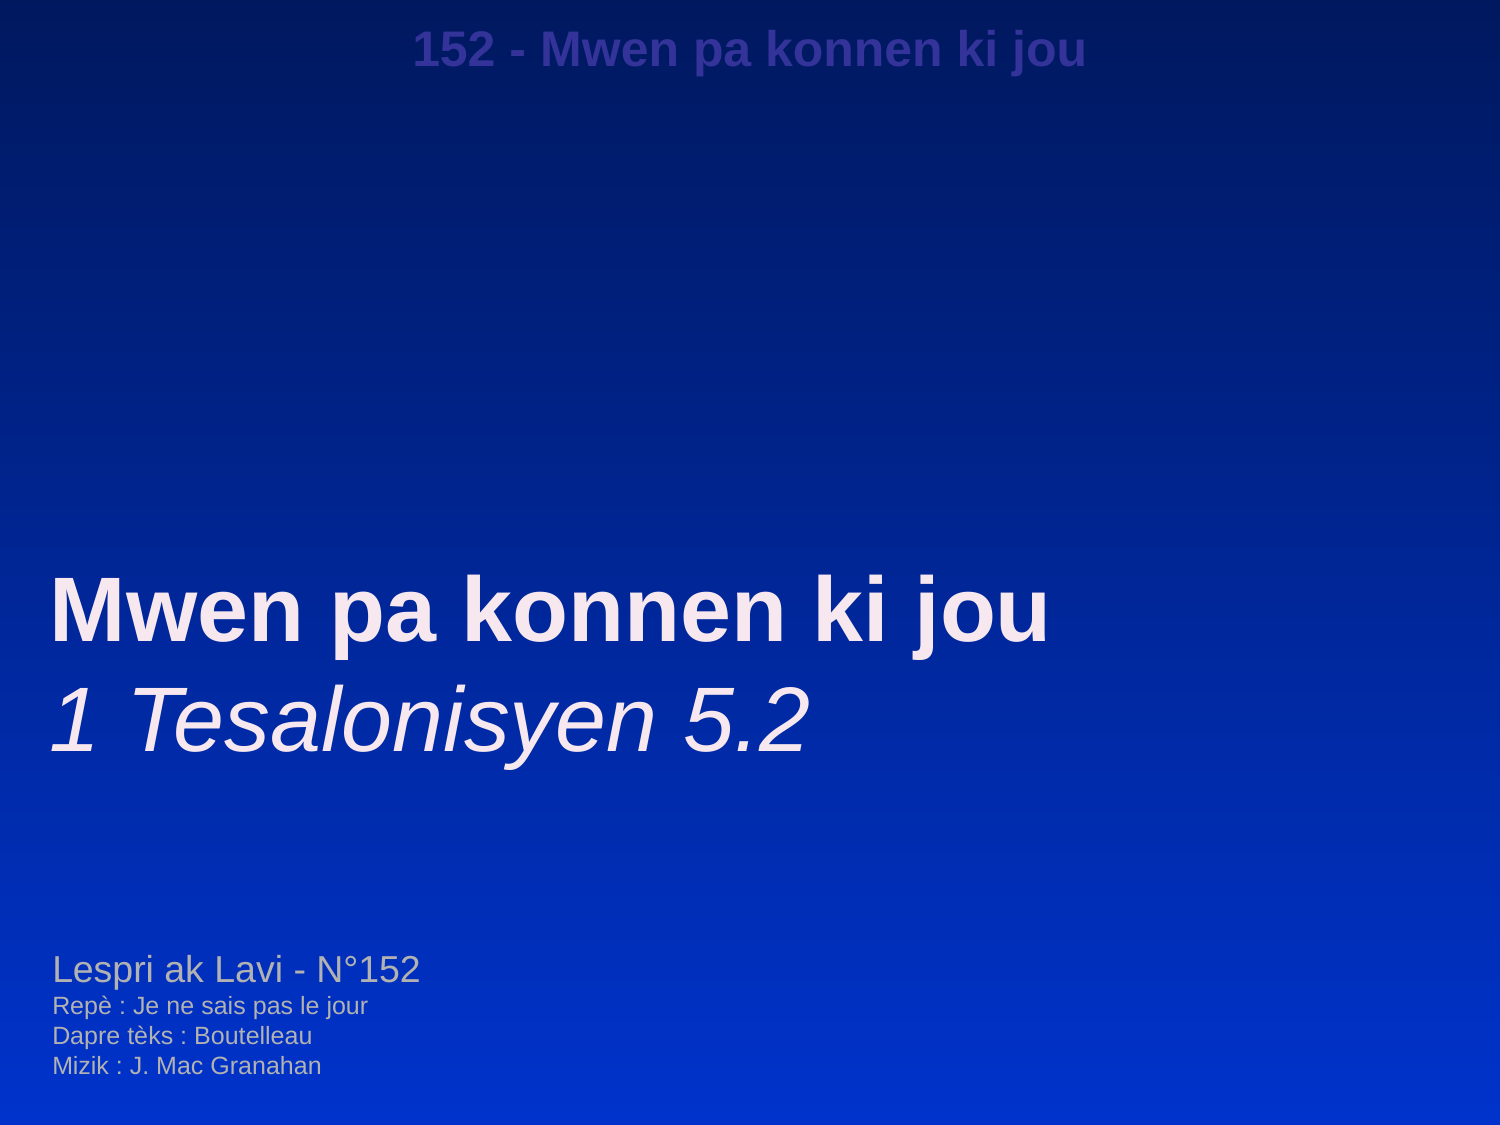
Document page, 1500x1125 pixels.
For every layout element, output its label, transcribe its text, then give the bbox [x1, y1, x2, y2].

text_box Mwen pa konnen ki jou 1 Tesalonisyen 5.2 [35, 542, 1388, 778]
text_box 152 - Mwen pa konnen ki jou [0, 9, 1500, 79]
text_box Lespri ak Lavi - N°152 Repè : Je ne sais pas le jour Dapre tèks : Boutelleau Mizik : J. Mac Granahan [37, 937, 869, 1088]
